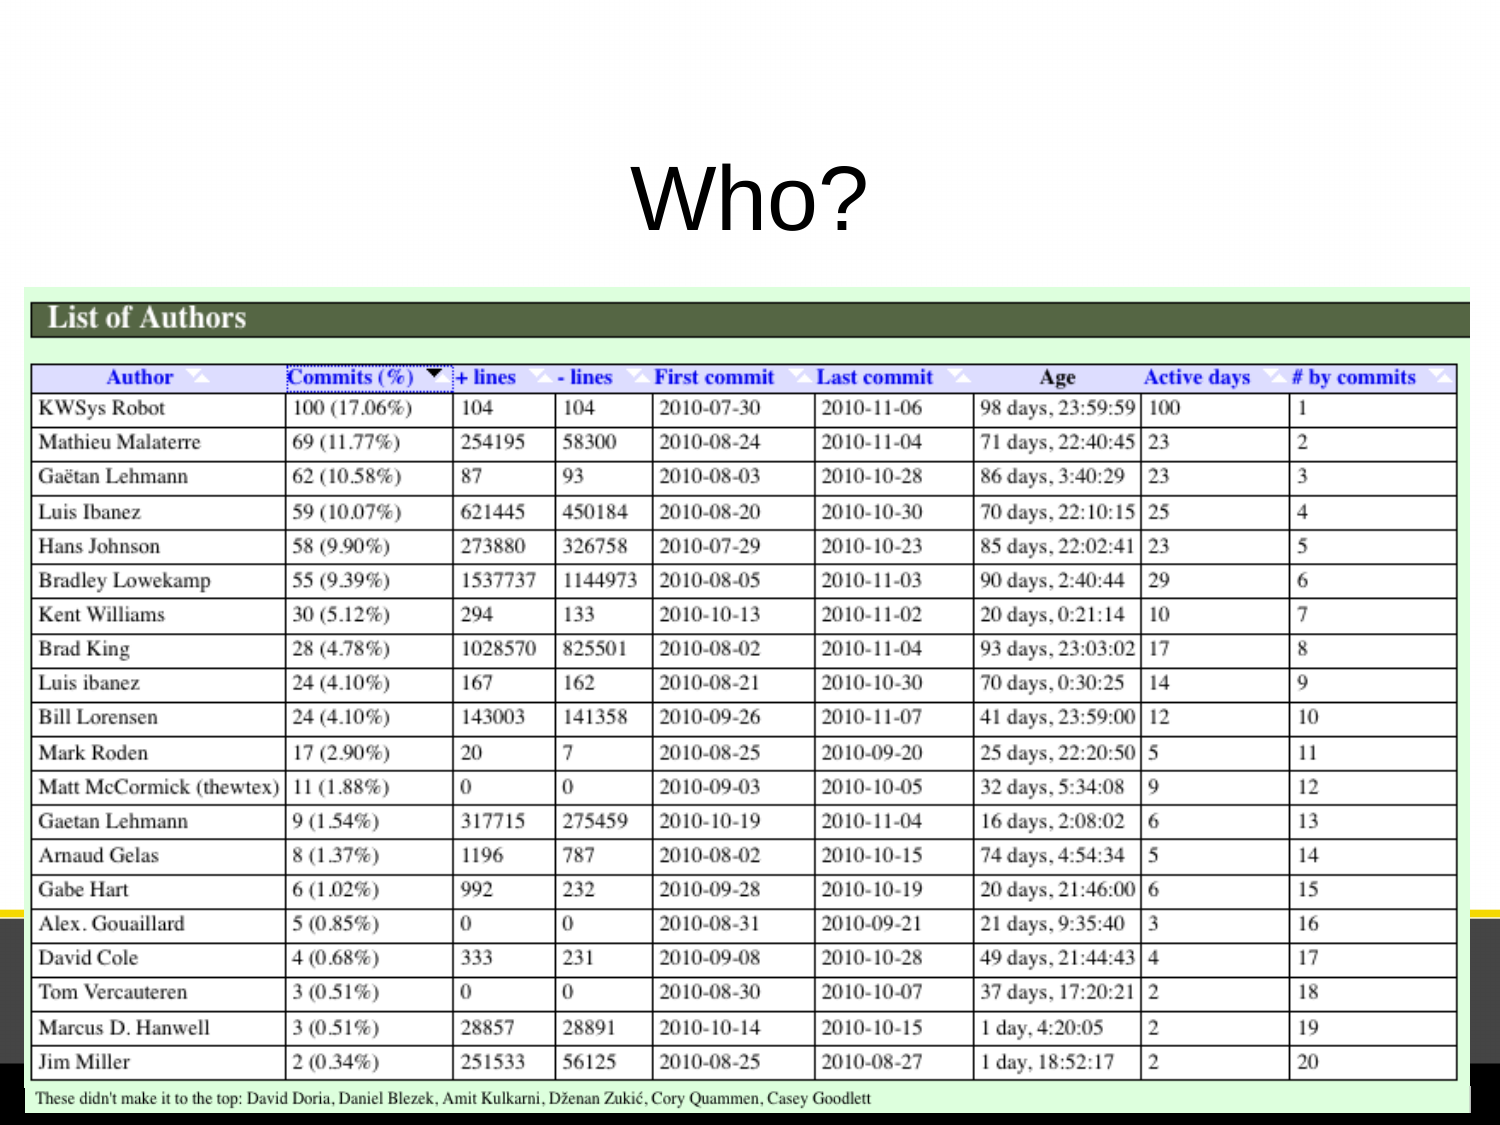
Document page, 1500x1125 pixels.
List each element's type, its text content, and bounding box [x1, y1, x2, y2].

title Who? [112, 99, 1388, 285]
picture [0, 0, 1500, 1125]
